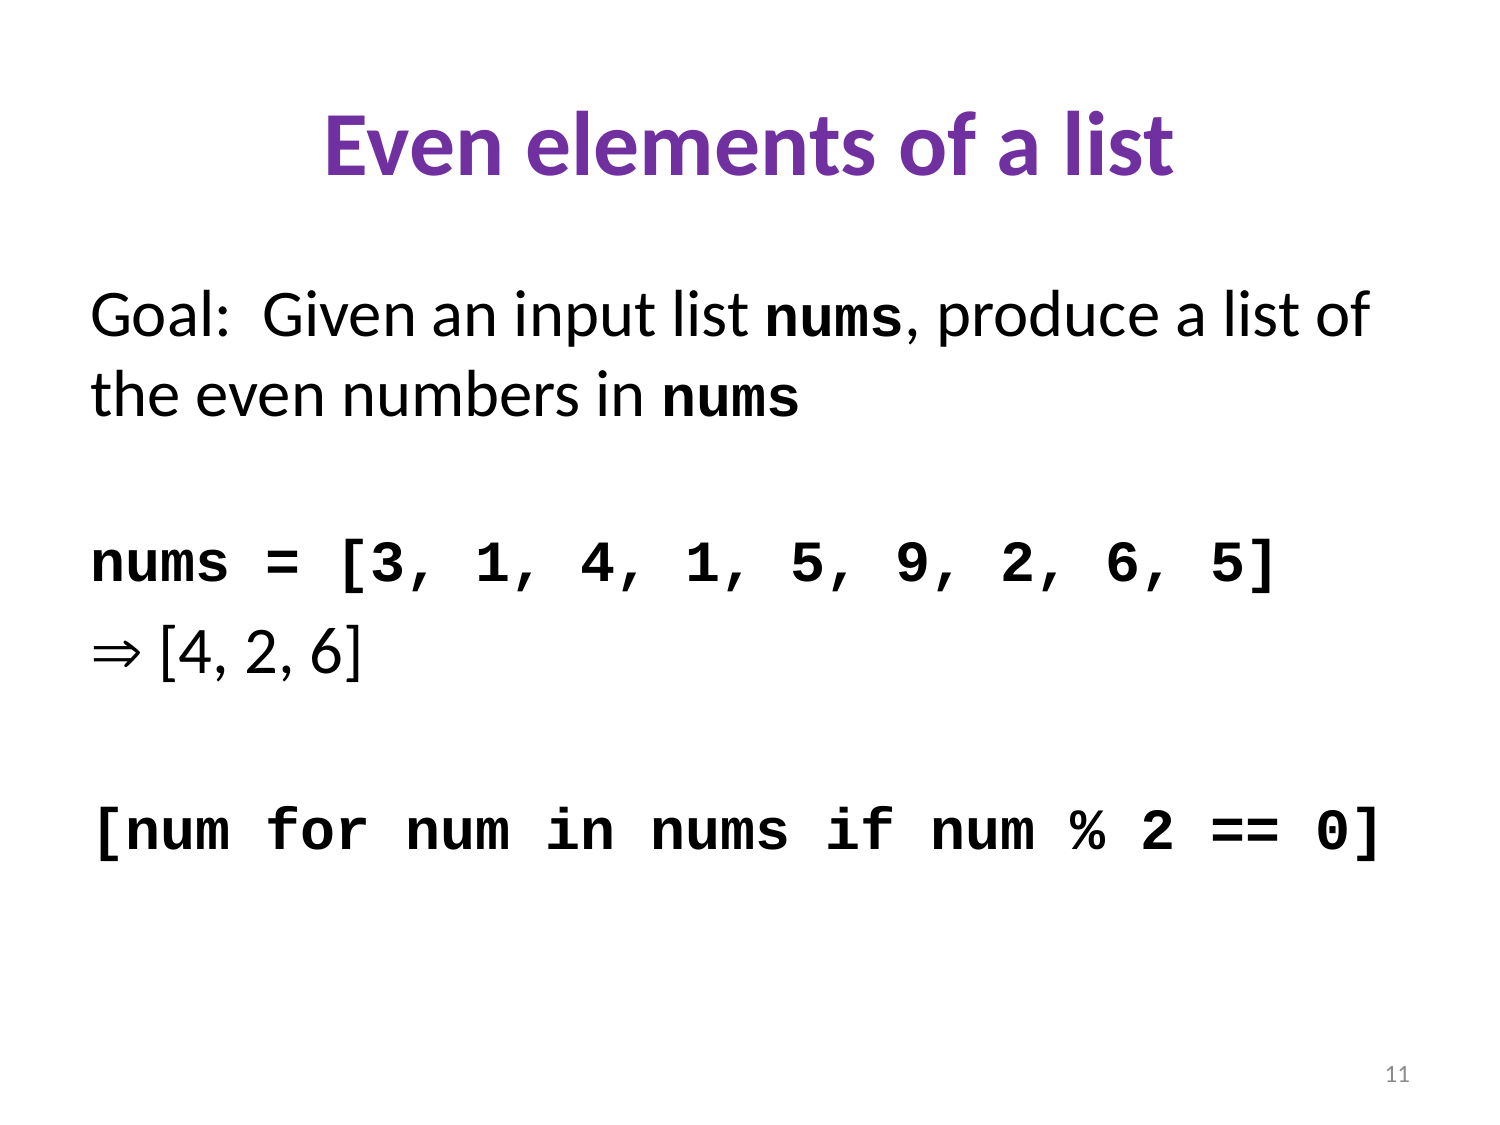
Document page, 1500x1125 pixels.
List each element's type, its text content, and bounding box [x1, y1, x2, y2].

list Goal: Given an input list nums, produce a list of the even numbers in nums nums = [3, 1, 4, 1, 5, 9, 2, 6, 5]  [4, 2, 6] [num for num in nums if num % 2 == 0] [75, 262, 1425, 1005]
slide_number 11 [1074, 1042, 1425, 1103]
title Even elements of a list [75, 45, 1425, 233]
